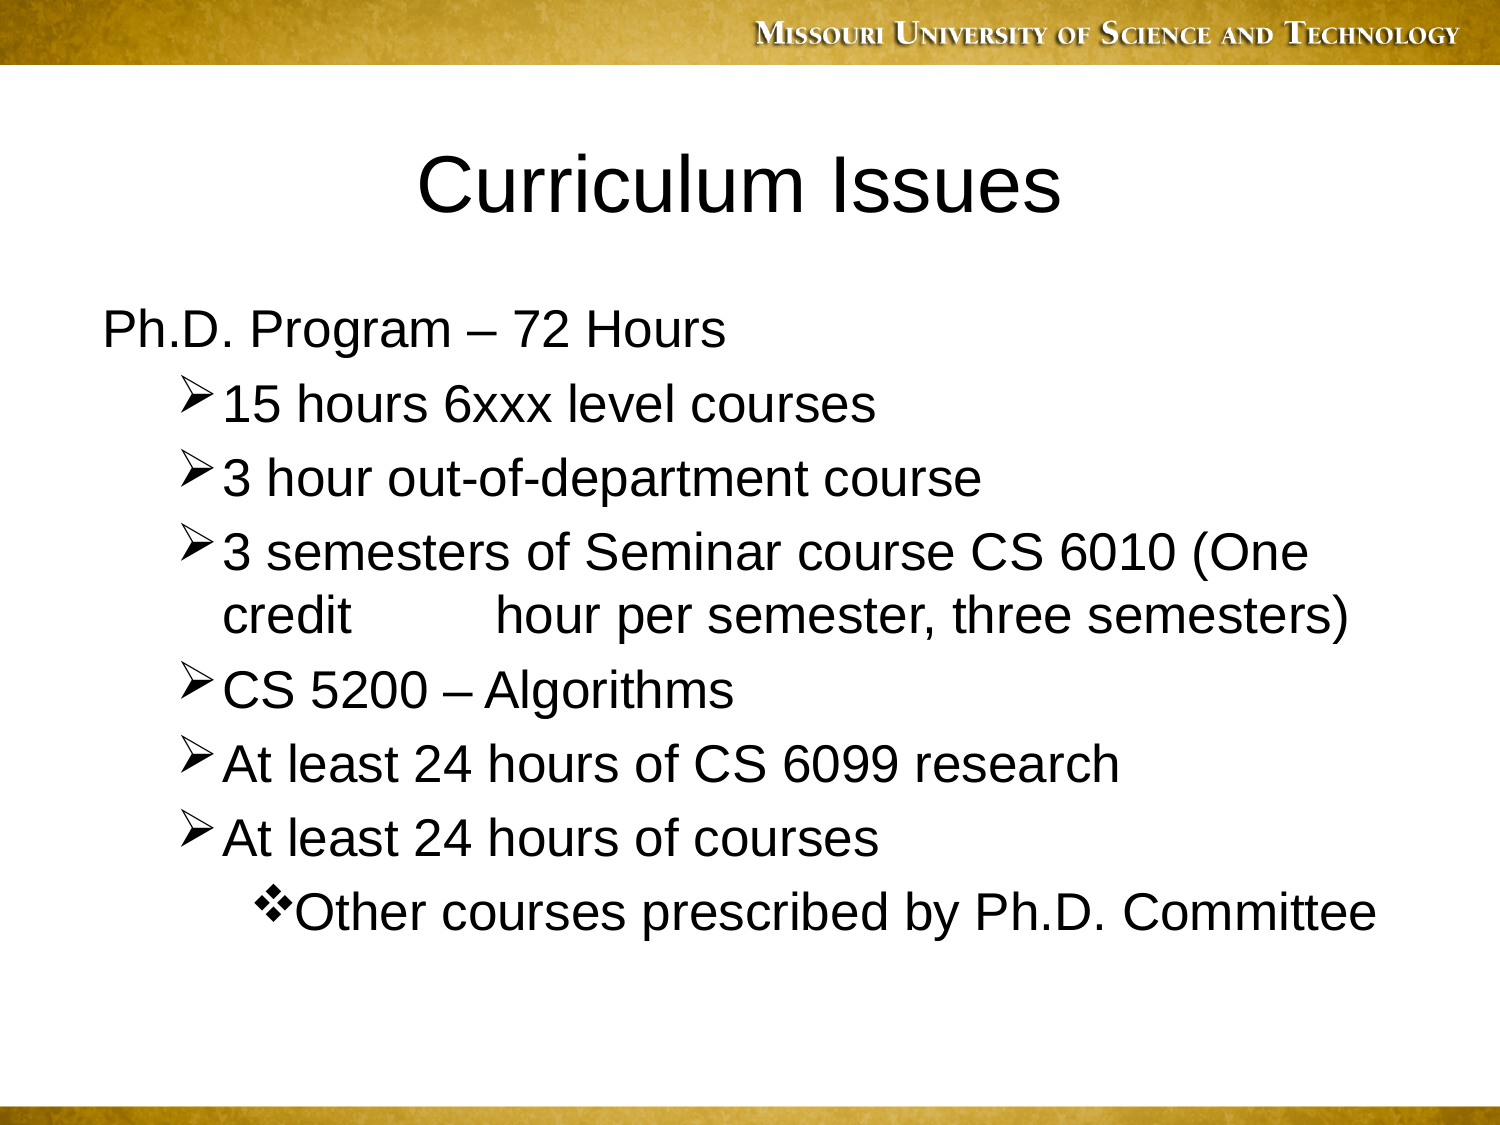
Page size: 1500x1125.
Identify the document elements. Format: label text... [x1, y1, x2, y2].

text_box Ph.D. Program – 72 Hours 15 hours 6xxx level courses 3 hour out-of-department course 3 semesters of Seminar course CS 6010 (One credit hour per semester, three semesters) CS 5200 – Algorithms At least 24 hours of CS 6099 research At least 24 hours of courses Other courses prescribed by Ph.D. Committee [87, 287, 1400, 1004]
picture [0, 0, 1500, 1125]
text_box Curriculum Issues [87, 124, 1393, 237]
